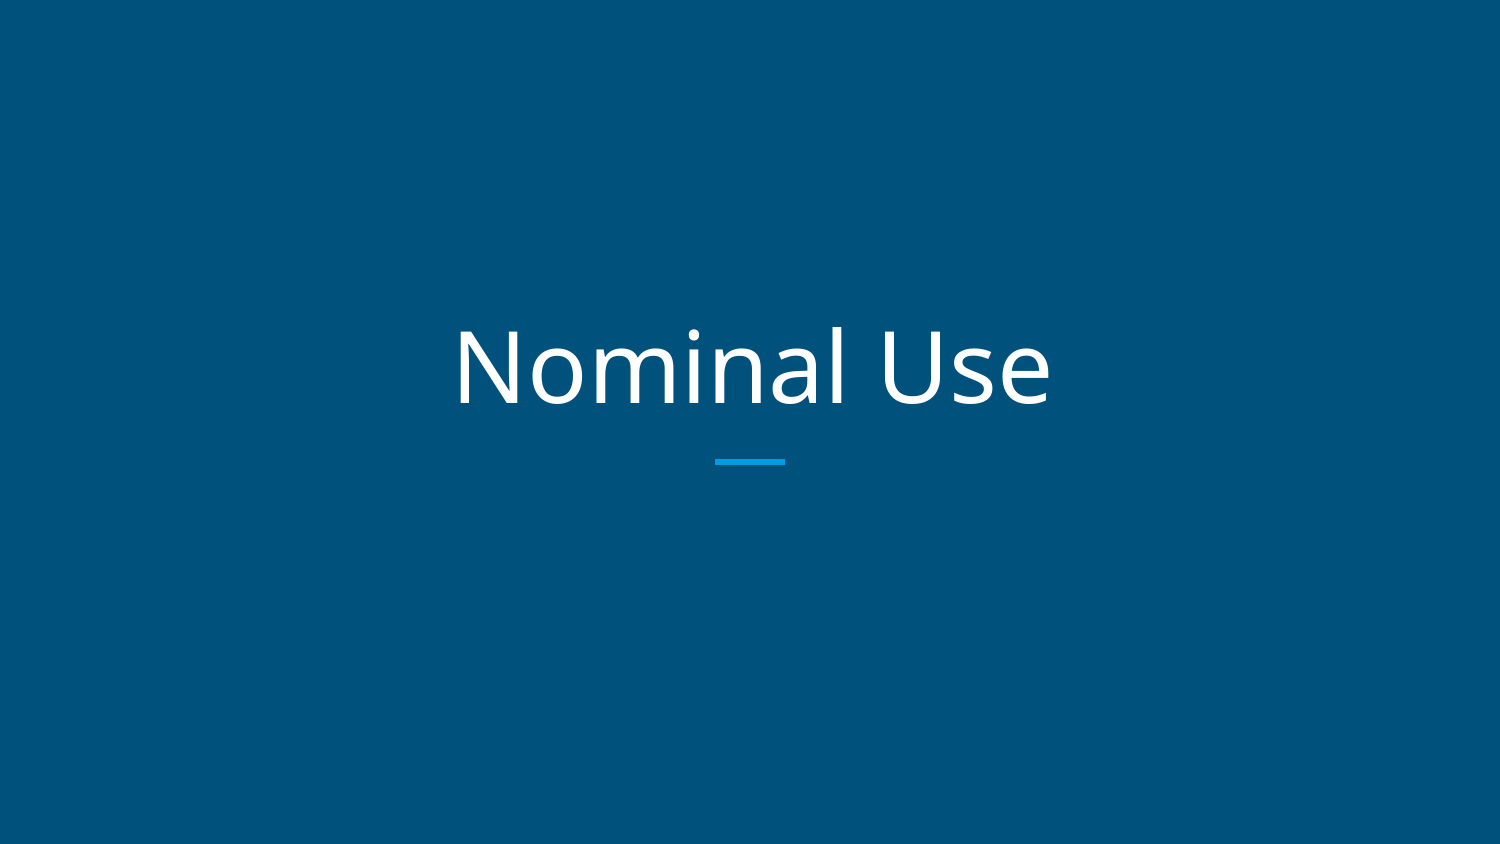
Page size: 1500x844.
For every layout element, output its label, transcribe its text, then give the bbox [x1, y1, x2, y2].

title Nominal Use [78, 289, 1428, 439]
